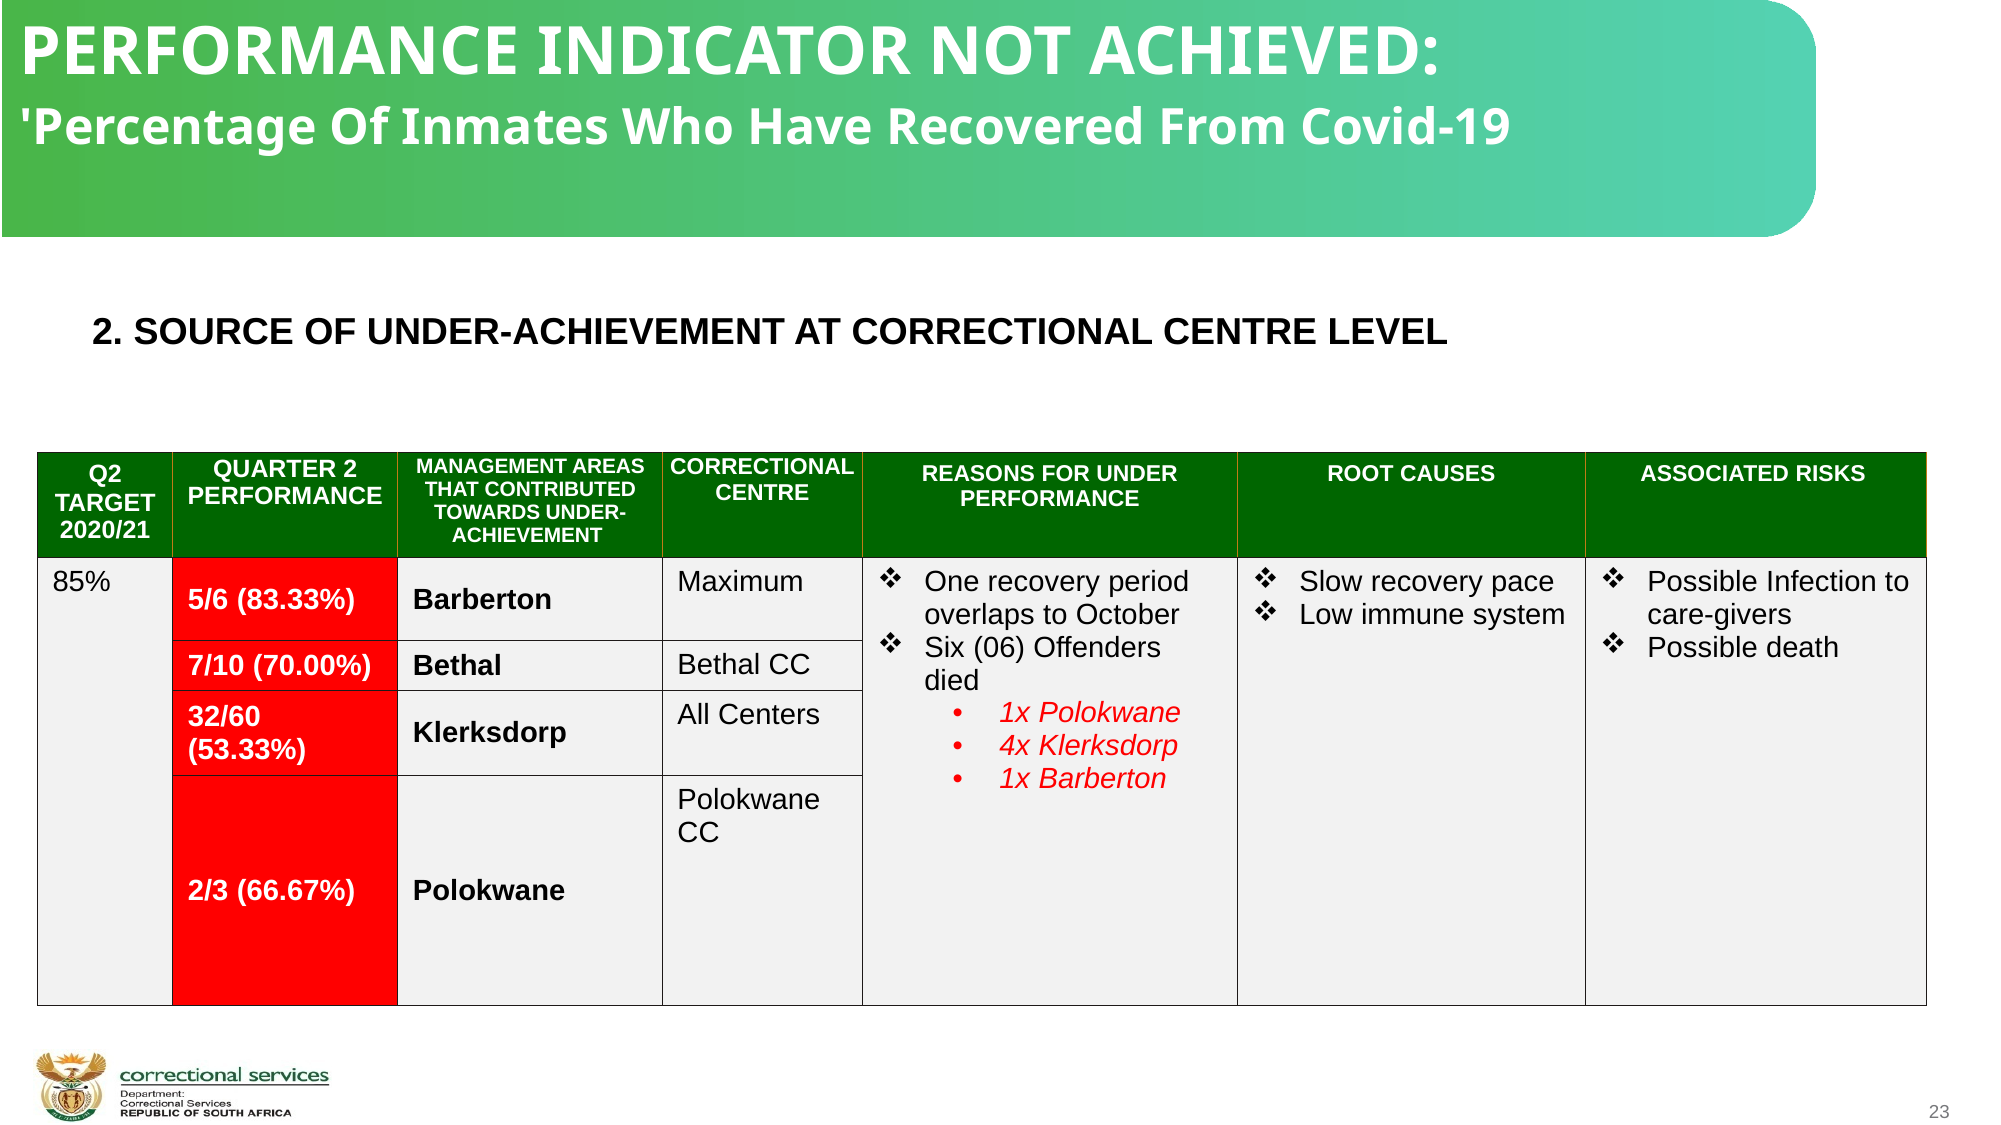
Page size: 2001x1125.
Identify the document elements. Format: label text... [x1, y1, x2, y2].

table_cell 2/3 (66.67%) [173, 776, 397, 1005]
table_cell Barberton [398, 558, 662, 640]
text_box PERFORMANCE INDICATOR NOT ACHIEVED: 'Percentage Of Inmates Who Have Recovered From Covid-19 [4, 9, 1803, 96]
table_header MANAGEMENT AREAS THAT CONTRIBUTED TOWARDS UNDER-ACHIEVEMENT [398, 453, 662, 557]
text_box 2. SOURCE OF UNDER-ACHIEVEMENT AT CORRECTIONAL CENTRE LEVEL [24, 299, 1525, 360]
table_cell Polokwane [398, 776, 662, 1005]
table_header ROOT CAUSES [1238, 453, 1585, 557]
table_header Q2 TARGET 2020/21 [38, 453, 172, 557]
table_header REASONS FOR UNDER PERFORMANCE [863, 453, 1237, 557]
table_cell Slow recovery pace Low immune system [1238, 558, 1585, 1005]
table_header ASSOCIATED RISKS [1586, 453, 1926, 557]
text_box [2, 0, 1816, 237]
table_cell 85% [38, 558, 172, 1005]
table_cell Maximum [663, 558, 862, 640]
table_header QUARTER 2 PERFORMANCE [173, 453, 397, 557]
table_cell Polokwane CC [663, 776, 862, 1005]
table_cell Bethal [398, 641, 662, 690]
picture [33, 1049, 332, 1123]
table_cell Possible Infection to care-givers Possible death [1586, 558, 1926, 1005]
table_cell Klerksdorp [398, 691, 662, 775]
table_cell Bethal CC [663, 641, 862, 690]
table_cell 5/6 (83.33%) [173, 558, 397, 640]
table_cell 32/60 (53.33%) [173, 691, 397, 775]
table_cell One recovery period overlaps to October Six (06) Offenders died 1x Polokwane 4x Klerksdorp 1x Barberton [863, 558, 1237, 1005]
table_header CORRECTIONAL CENTRE [663, 453, 862, 557]
table_cell All Centers [663, 691, 862, 775]
table_cell 7/10 (70.00%) [173, 641, 397, 690]
